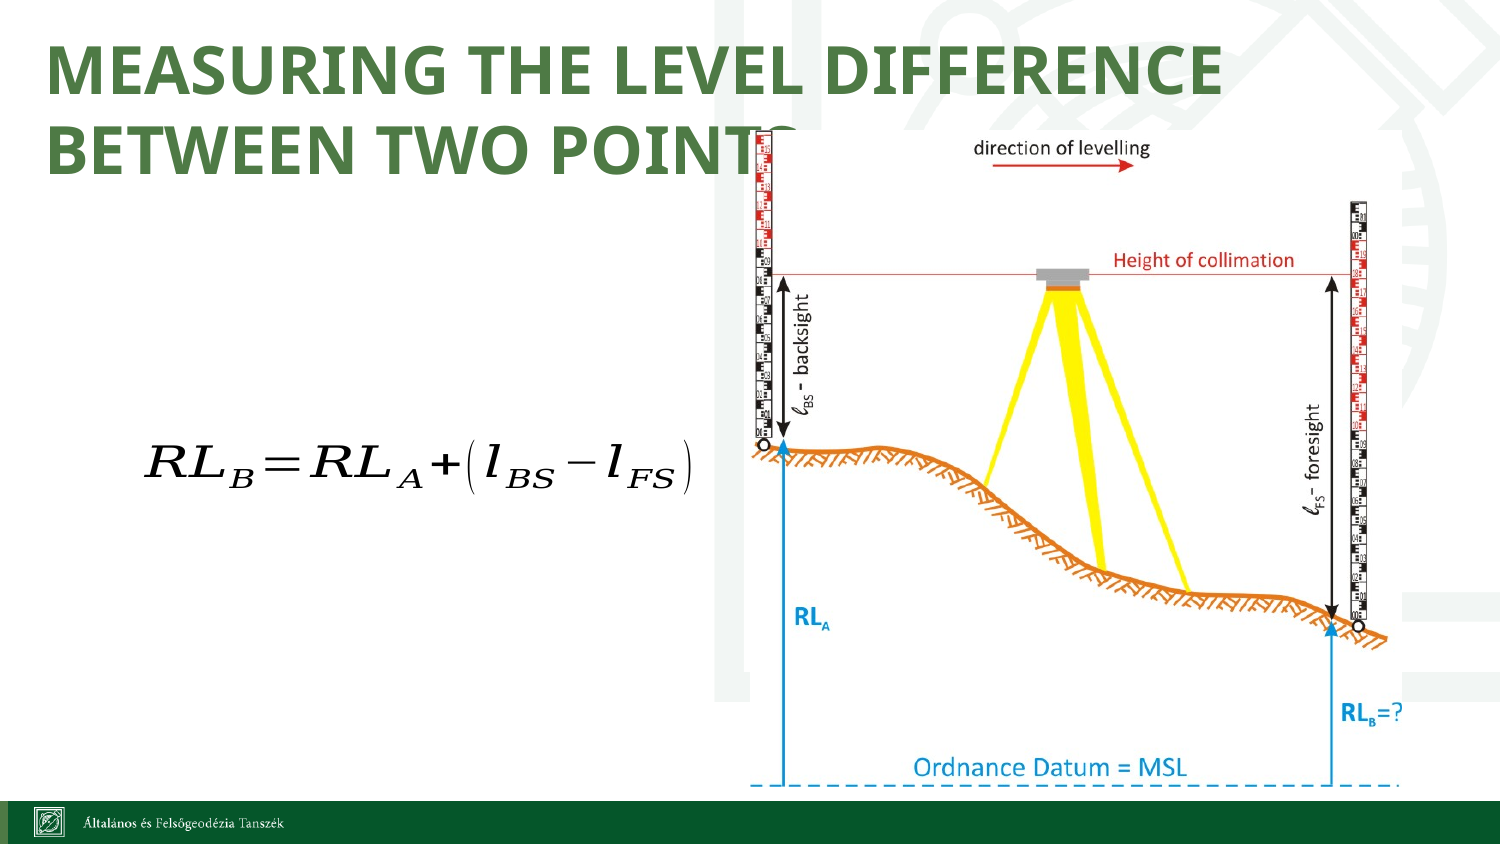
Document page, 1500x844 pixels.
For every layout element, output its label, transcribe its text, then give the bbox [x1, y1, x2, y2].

text_box Measuring the level difference between two points [29, 20, 1459, 278]
picture [0, 0, 1500, 844]
